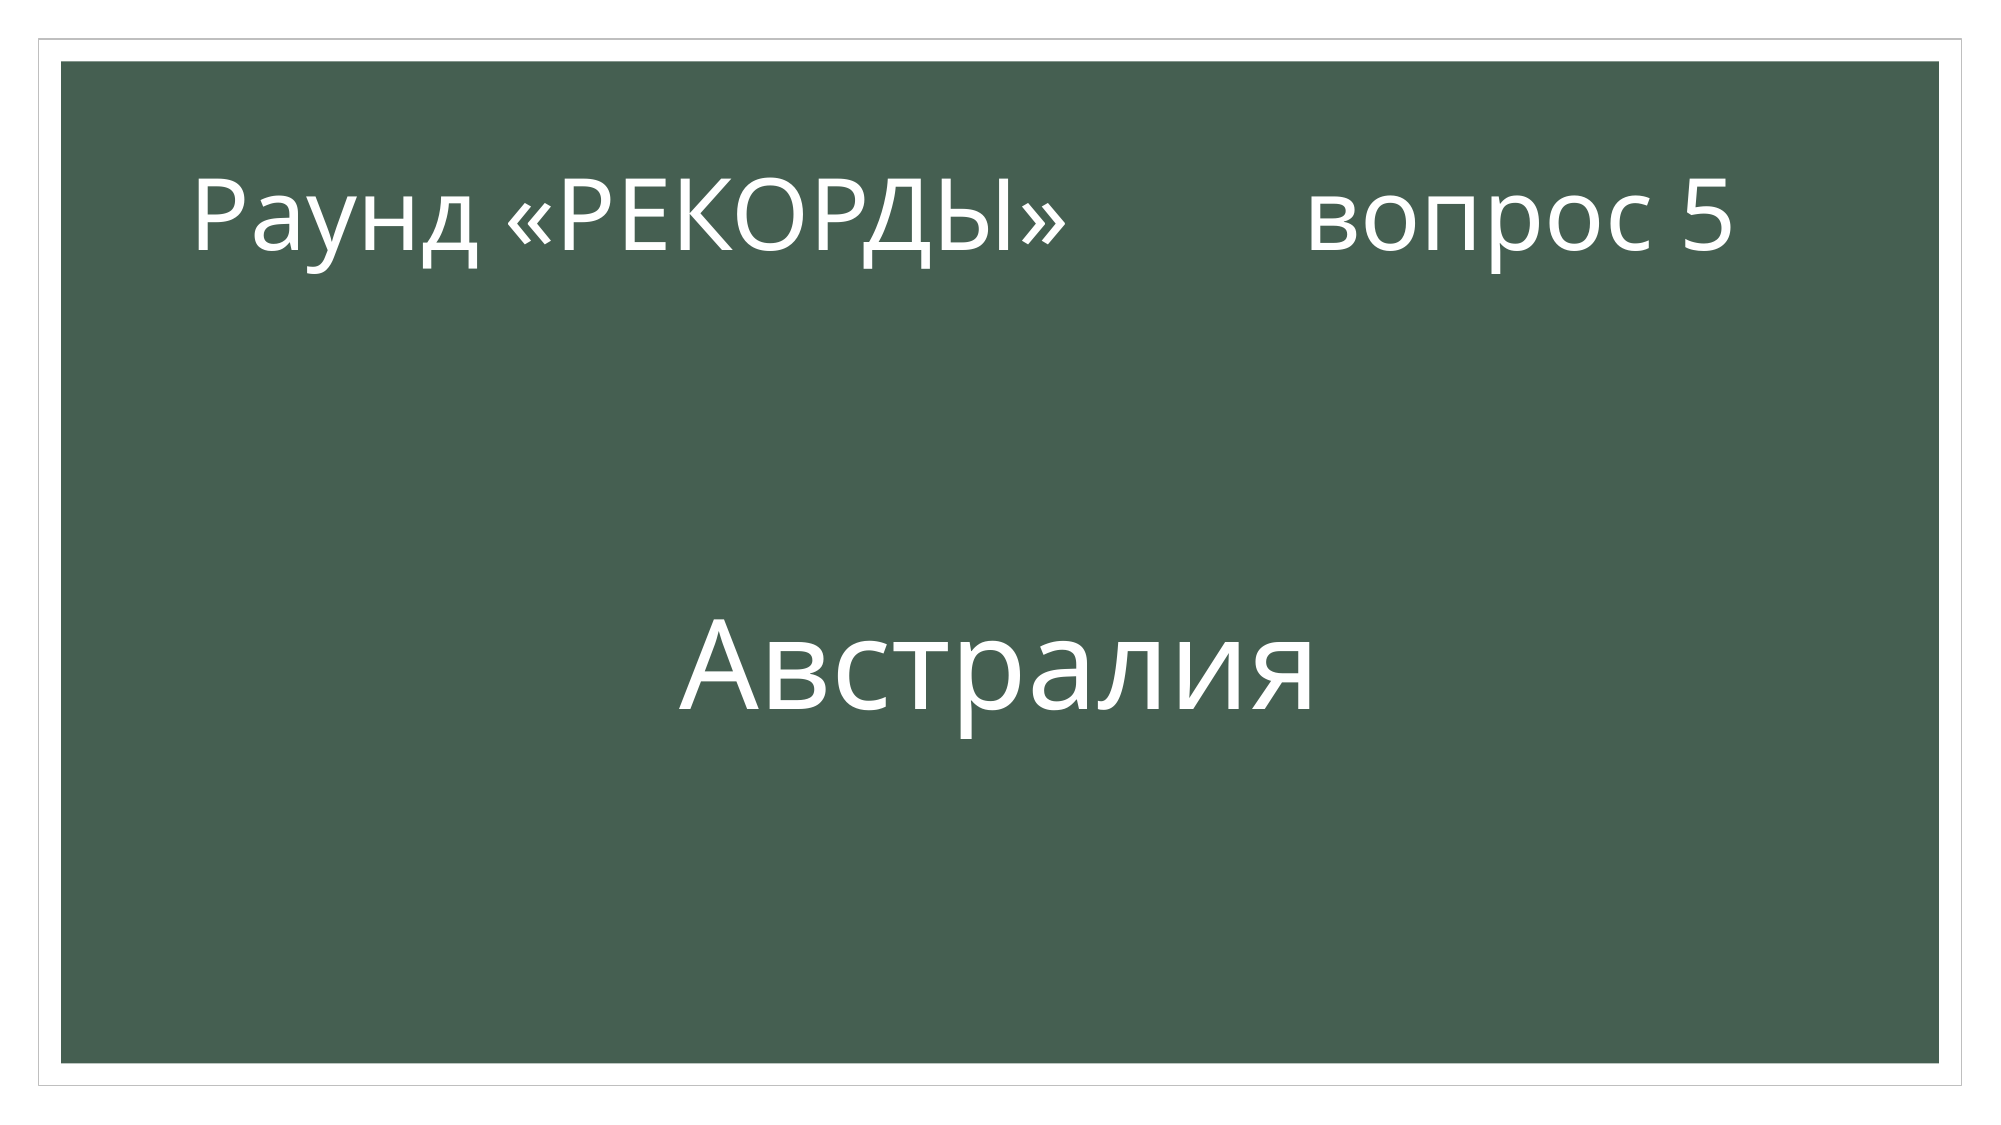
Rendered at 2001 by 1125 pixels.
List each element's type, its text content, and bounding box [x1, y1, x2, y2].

list Австралия [174, 577, 1825, 991]
title Раунд «РЕКОРДЫ» вопрос 5 [174, 105, 1825, 331]
